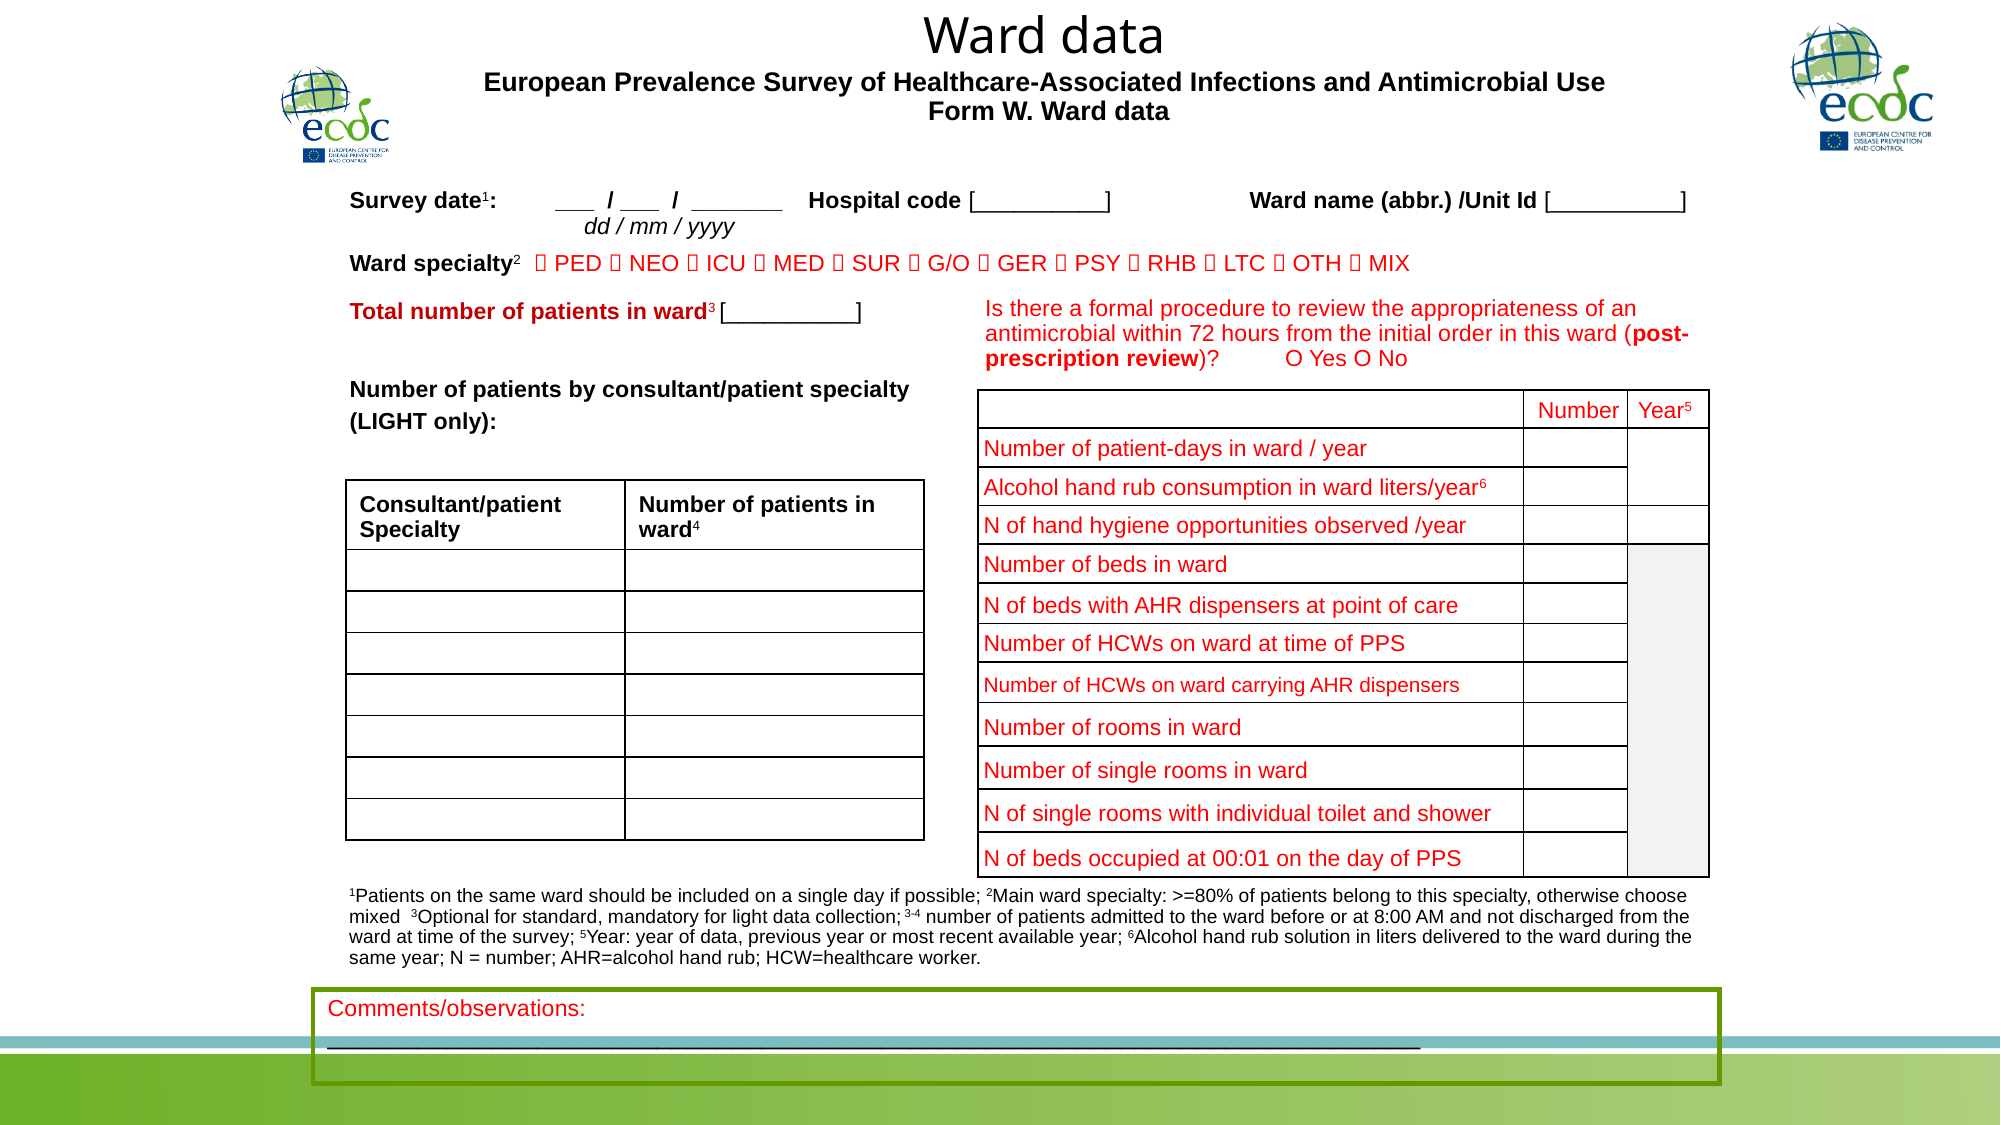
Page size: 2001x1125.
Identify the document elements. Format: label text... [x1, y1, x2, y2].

text_box 1Patients on the same ward should be included on a single day if possible; 2Main ward specialty: >=80% of patients belong to this specialty, otherwise choose mixed 3Optional for standard, mandatory for light data collection; 3-4 number of patients admitted to the ward before or at 8:00 AM and not discharged from the ward at time of the survey; 5Year: year of data, previous year or most recent available year; 6Alcohol hand rub solution in liters delivered to the ward during the same year; N = number; AHR=alcohol hand rub; HCW=healthcare worker. [334, 878, 1731, 977]
table_cell [347, 799, 624, 839]
table_header Number of patients in ward4 [626, 481, 923, 549]
table_cell Number of rooms in ward [979, 703, 1523, 745]
text_box Ward data [923, 9, 1351, 145]
table_cell [1524, 468, 1627, 505]
table_cell [1628, 506, 1708, 543]
table_cell [1524, 663, 1627, 702]
table_cell [1628, 545, 1708, 876]
table_cell [626, 799, 923, 839]
table_cell Number of beds in ward [979, 545, 1523, 582]
table_cell N of beds with AHR dispensers at point of care [979, 584, 1523, 623]
table_cell N of beds occupied at 00:01 on the day of PPS [979, 833, 1523, 876]
table_cell [626, 633, 923, 673]
table_cell [626, 758, 923, 798]
table_cell Number of patient-days in ward / year [979, 429, 1523, 466]
table_cell [1524, 790, 1627, 831]
table_cell [626, 675, 923, 715]
table_cell Number of HCWs on ward at time of PPS [979, 624, 1523, 661]
table_cell Alcohol hand rub consumption in ward liters/year6 [979, 468, 1523, 505]
text_box Comments/observations: _________________________________________________________________________ [312, 989, 1720, 1084]
table_header Consultant/patient Specialty [347, 481, 624, 549]
table_cell [1628, 429, 1708, 505]
table_cell N of hand hygiene opportunities observed /year [979, 506, 1523, 543]
table_cell Number of HCWs on ward carrying AHR dispensers [979, 663, 1523, 702]
table_cell [347, 675, 624, 715]
table_cell [626, 716, 923, 756]
text_box European Prevalence Survey of Healthcare-Associated Infections and Antimicrobial Use Form W. Ward data [1351, 60, 1709, 134]
table_header Number [1524, 391, 1627, 427]
table_cell Number of single rooms in ward [979, 747, 1523, 788]
table_cell [347, 758, 624, 798]
text_box Survey date1: ___ / ___ / _______ Hospital code [__________] Ward name (abbr.) /Unit Id [__________] dd / mm / yyyy Ward specialty2  PED  NEO  ICU  MED  SUR  G/O  GER  PSY  RHB  LTC  OTH  MIX Total number of patients in ward3 [__________] Number of patients by consultant/patient specialty (LIGHT only): [334, 180, 1720, 442]
table_cell [347, 592, 624, 632]
table_cell [347, 716, 624, 756]
text_box Is there a formal procedure to review the appropriateness of an antimicrobial within 72 hours from the initial order in this ward (post-prescription review)? O Yes O No [970, 289, 1721, 380]
table_cell [1524, 703, 1627, 745]
table_cell [1524, 833, 1627, 876]
table_cell [1524, 429, 1627, 466]
table_cell [1524, 624, 1627, 661]
picture [0, 0, 2000, 1125]
table_cell [1524, 747, 1627, 788]
table_cell [1524, 584, 1627, 623]
table_cell N of single rooms with individual toilet and shower [979, 790, 1523, 831]
table_cell [347, 550, 624, 590]
table_cell [1524, 506, 1627, 543]
table_cell [347, 633, 624, 673]
table_header [979, 391, 1523, 427]
table_cell [1524, 545, 1627, 582]
table_header Year5 [1628, 391, 1708, 427]
text_box European Prevalence Survey of Healthcare-Associated Infections and Antimicrobial Use Form W. Ward data [389, 60, 923, 134]
table_cell [626, 550, 923, 590]
table_cell [626, 592, 923, 632]
